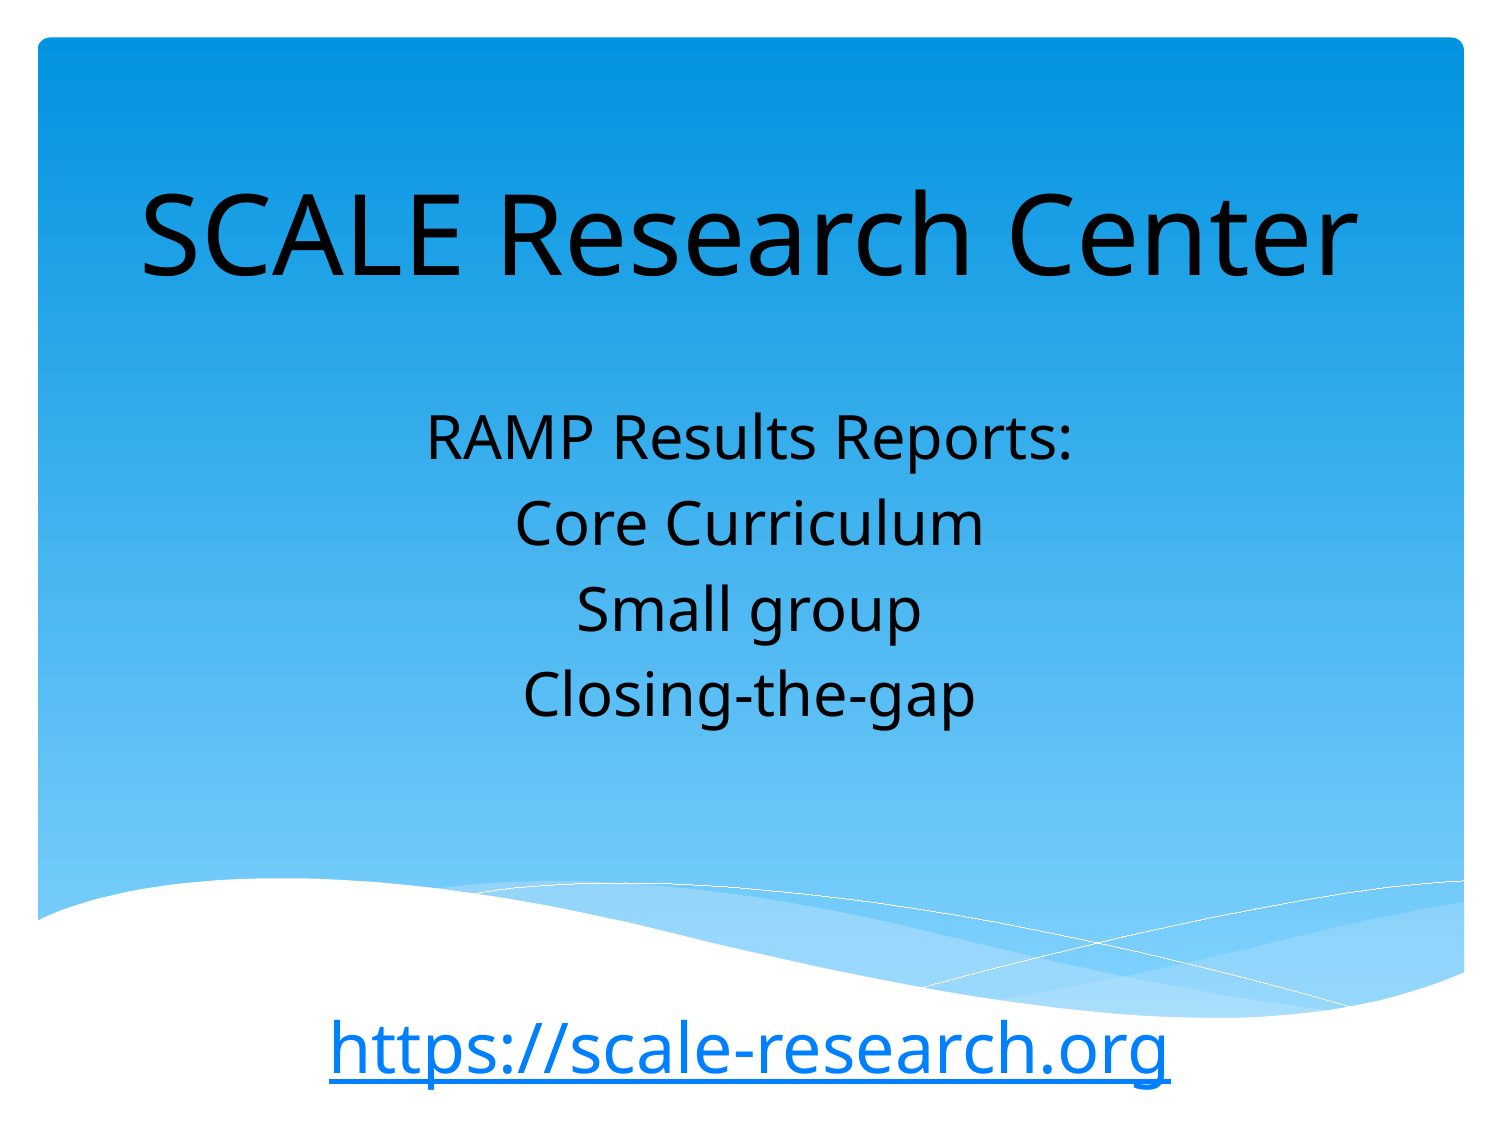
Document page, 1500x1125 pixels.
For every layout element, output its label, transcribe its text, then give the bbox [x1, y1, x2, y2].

subtitle RAMP Results Reports: Core Curriculum Small group Closing-the-gap https://scale-research.org [225, 305, 1275, 1125]
title SCALE Research Center [112, 94, 1388, 306]
